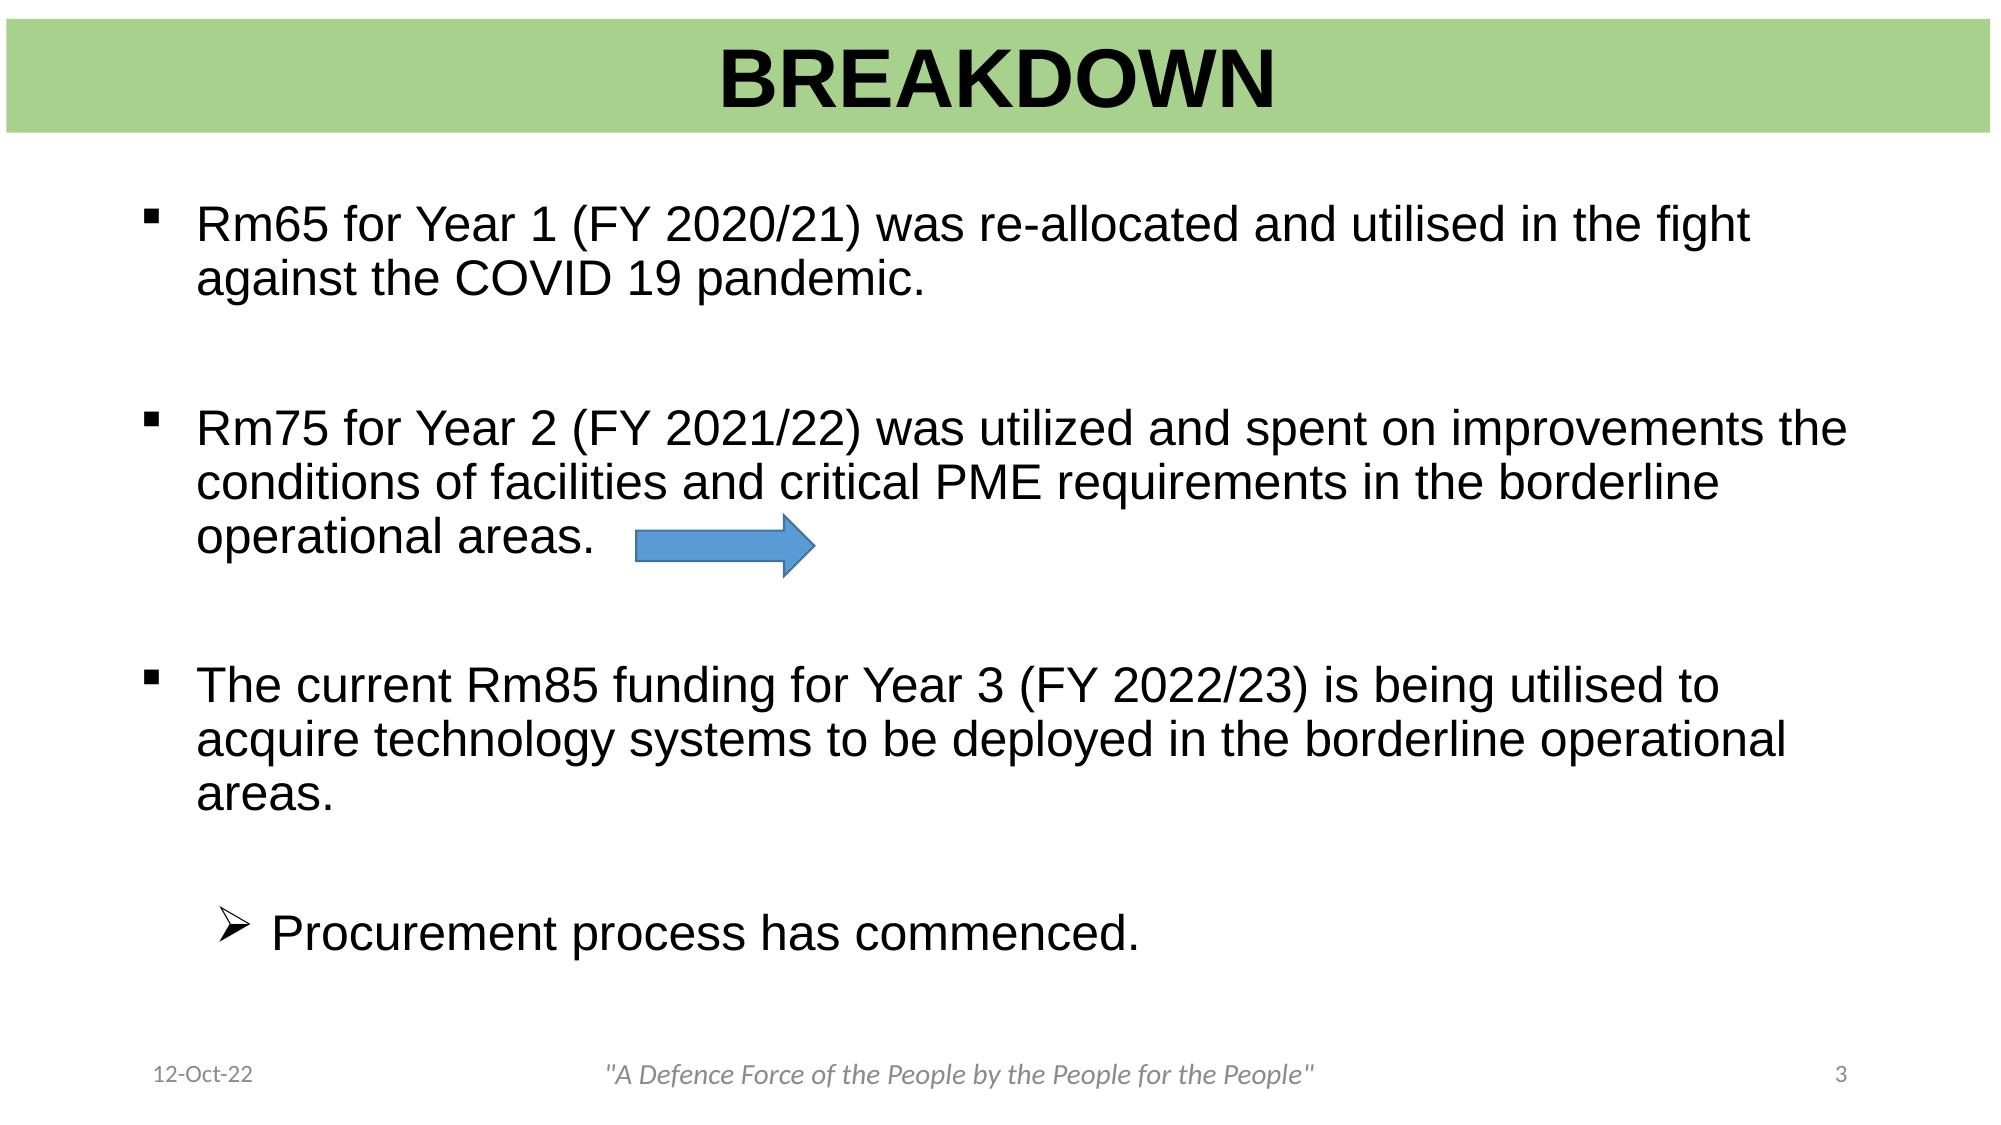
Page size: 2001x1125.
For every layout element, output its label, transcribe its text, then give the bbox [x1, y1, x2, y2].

slide_number 3 [1412, 1042, 1863, 1103]
footer "A Defence Force of the People by the People for the People" [587, 1042, 1338, 1103]
subtitle Rm65 for Year 1 (FY 2020/21) was re-allocated and utilised in the fight against the COVID 19 pandemic. Rm75 for Year 2 (FY 2021/22) was utilized and spent on improvements the conditions of facilities and critical PME requirements in the borderline operational areas. The current Rm85 funding for Year 3 (FY 2022/23) is being utilised to acquire technology systems to be deployed in the borderline operational areas. Procurement process has commenced. [124, 190, 1904, 1012]
slide_number 12-Oct-22 [137, 1042, 587, 1103]
text_box [635, 512, 816, 579]
title BREAKDOWN [6, 18, 1991, 133]
